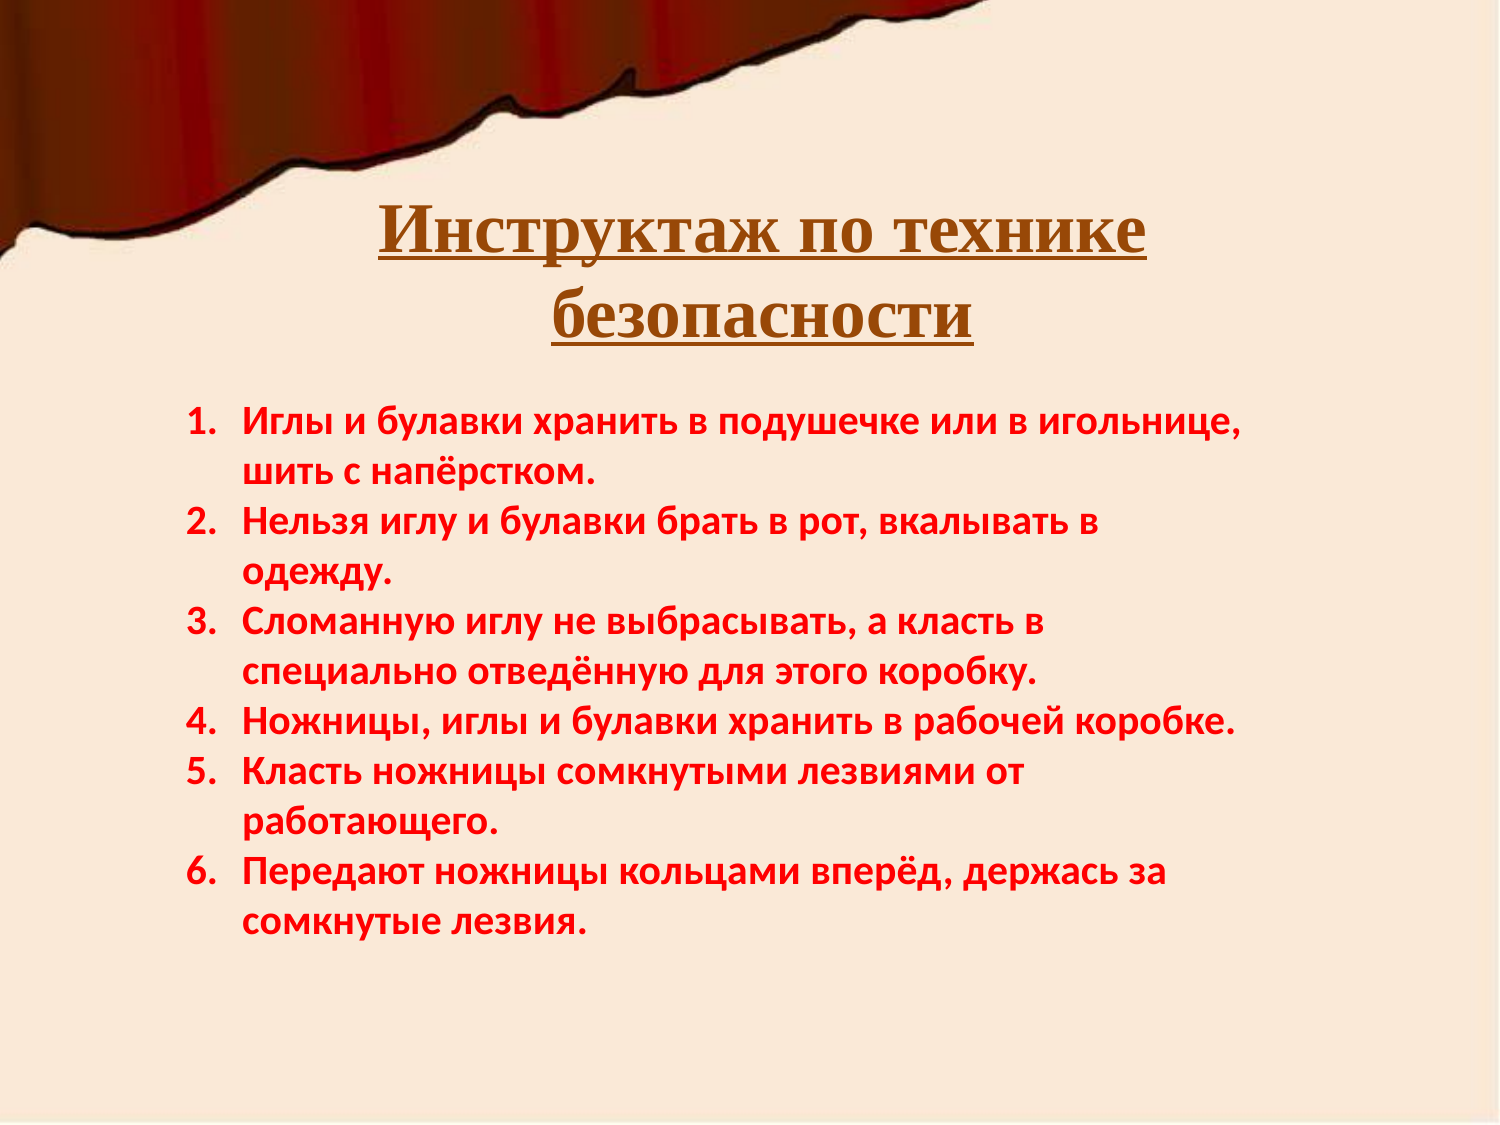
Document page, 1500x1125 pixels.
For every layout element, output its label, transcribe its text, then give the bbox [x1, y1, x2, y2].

text_box [383, 0, 1412, 61]
text_box Иглы и булавки хранить в подушечке или в игольнице, шить с напёрстком. Нельзя иглу и булавки брать в рот, вкалывать в одежду. Сломанную иглу не выбрасывать, а класть в специально отведённую для этого коробку. Ножницы, иглы и булавки хранить в рабочей коробке. Класть ножницы сомкнутыми лезвиями от работающего. Передают ножницы кольцами вперёд, держась за сомкнутые лезвия. [171, 385, 1270, 951]
title Инструктаж по технике безопасности [206, 172, 1319, 361]
picture [0, 0, 1500, 1125]
